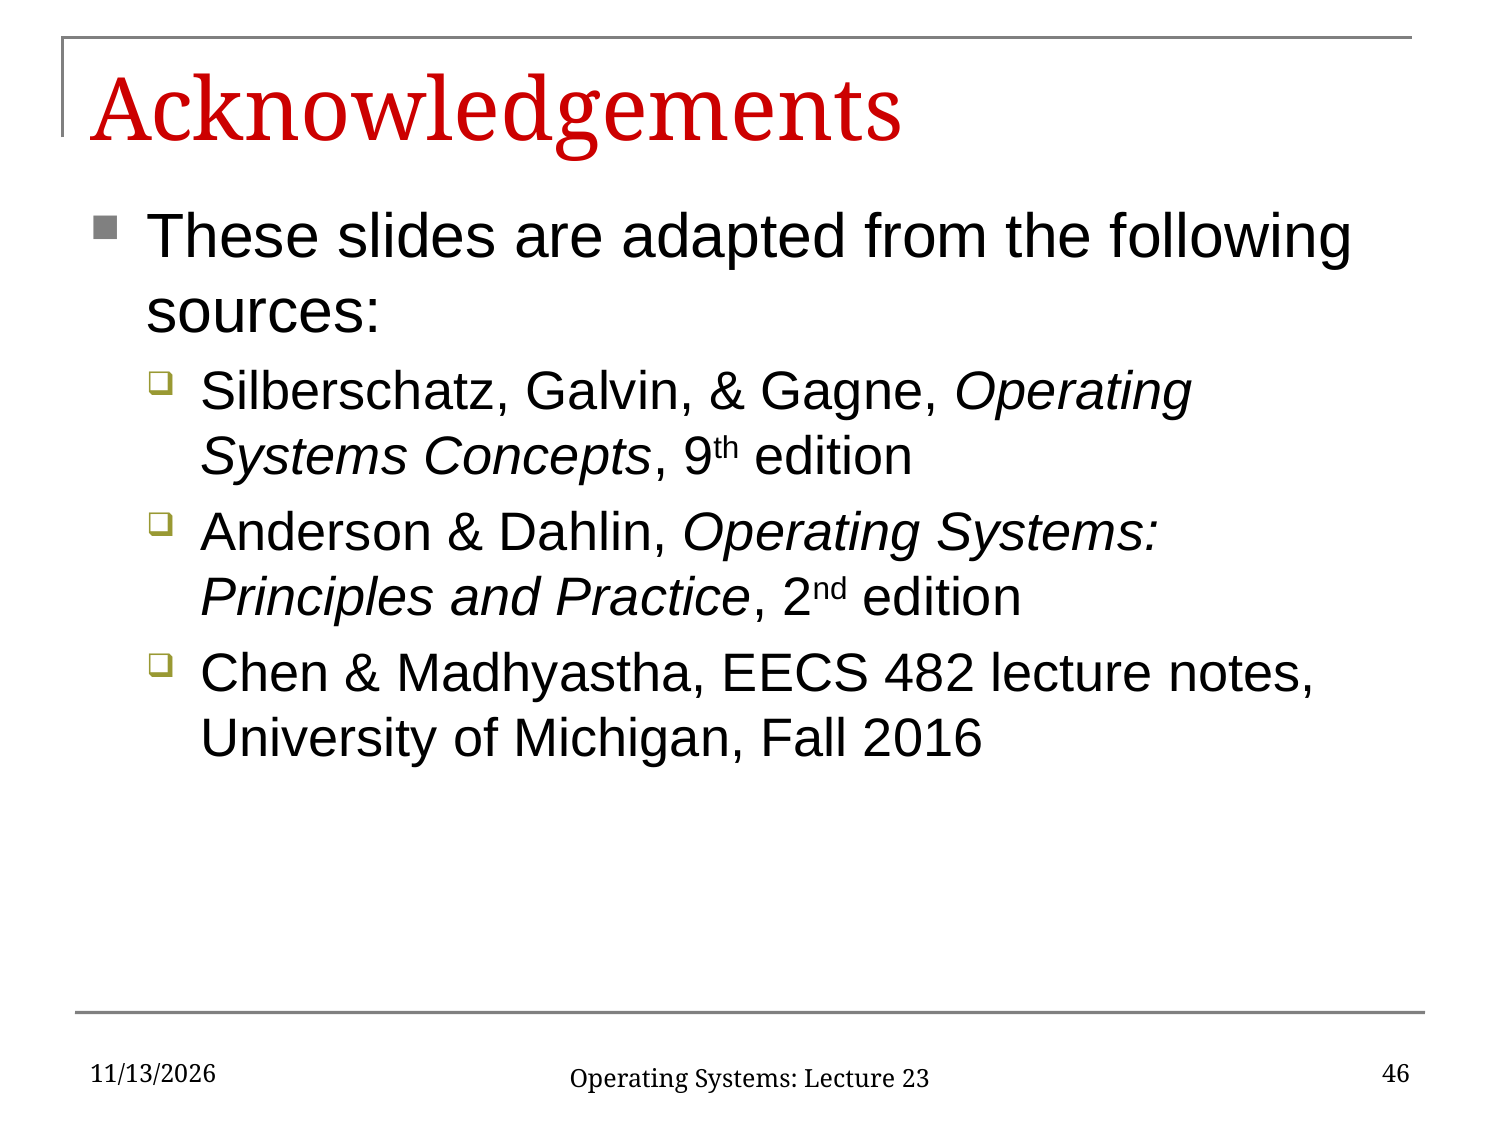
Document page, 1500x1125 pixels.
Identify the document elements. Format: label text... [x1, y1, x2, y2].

slide_number 46 [1074, 1023, 1426, 1100]
footer Operating Systems: Lecture 23 [512, 1024, 988, 1101]
list These slides are adapted from the following sources: Silberschatz, Galvin, & Gagne, Operating Systems Concepts, 9th edition Anderson & Dahlin, Operating Systems: Principles and Practice, 2nd edition Chen & Madhyastha, EECS 482 lecture notes, University of Michigan, Fall 2016 [75, 187, 1425, 1006]
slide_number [74, 1023, 426, 1100]
title Acknowledgements [75, 45, 1425, 163]
